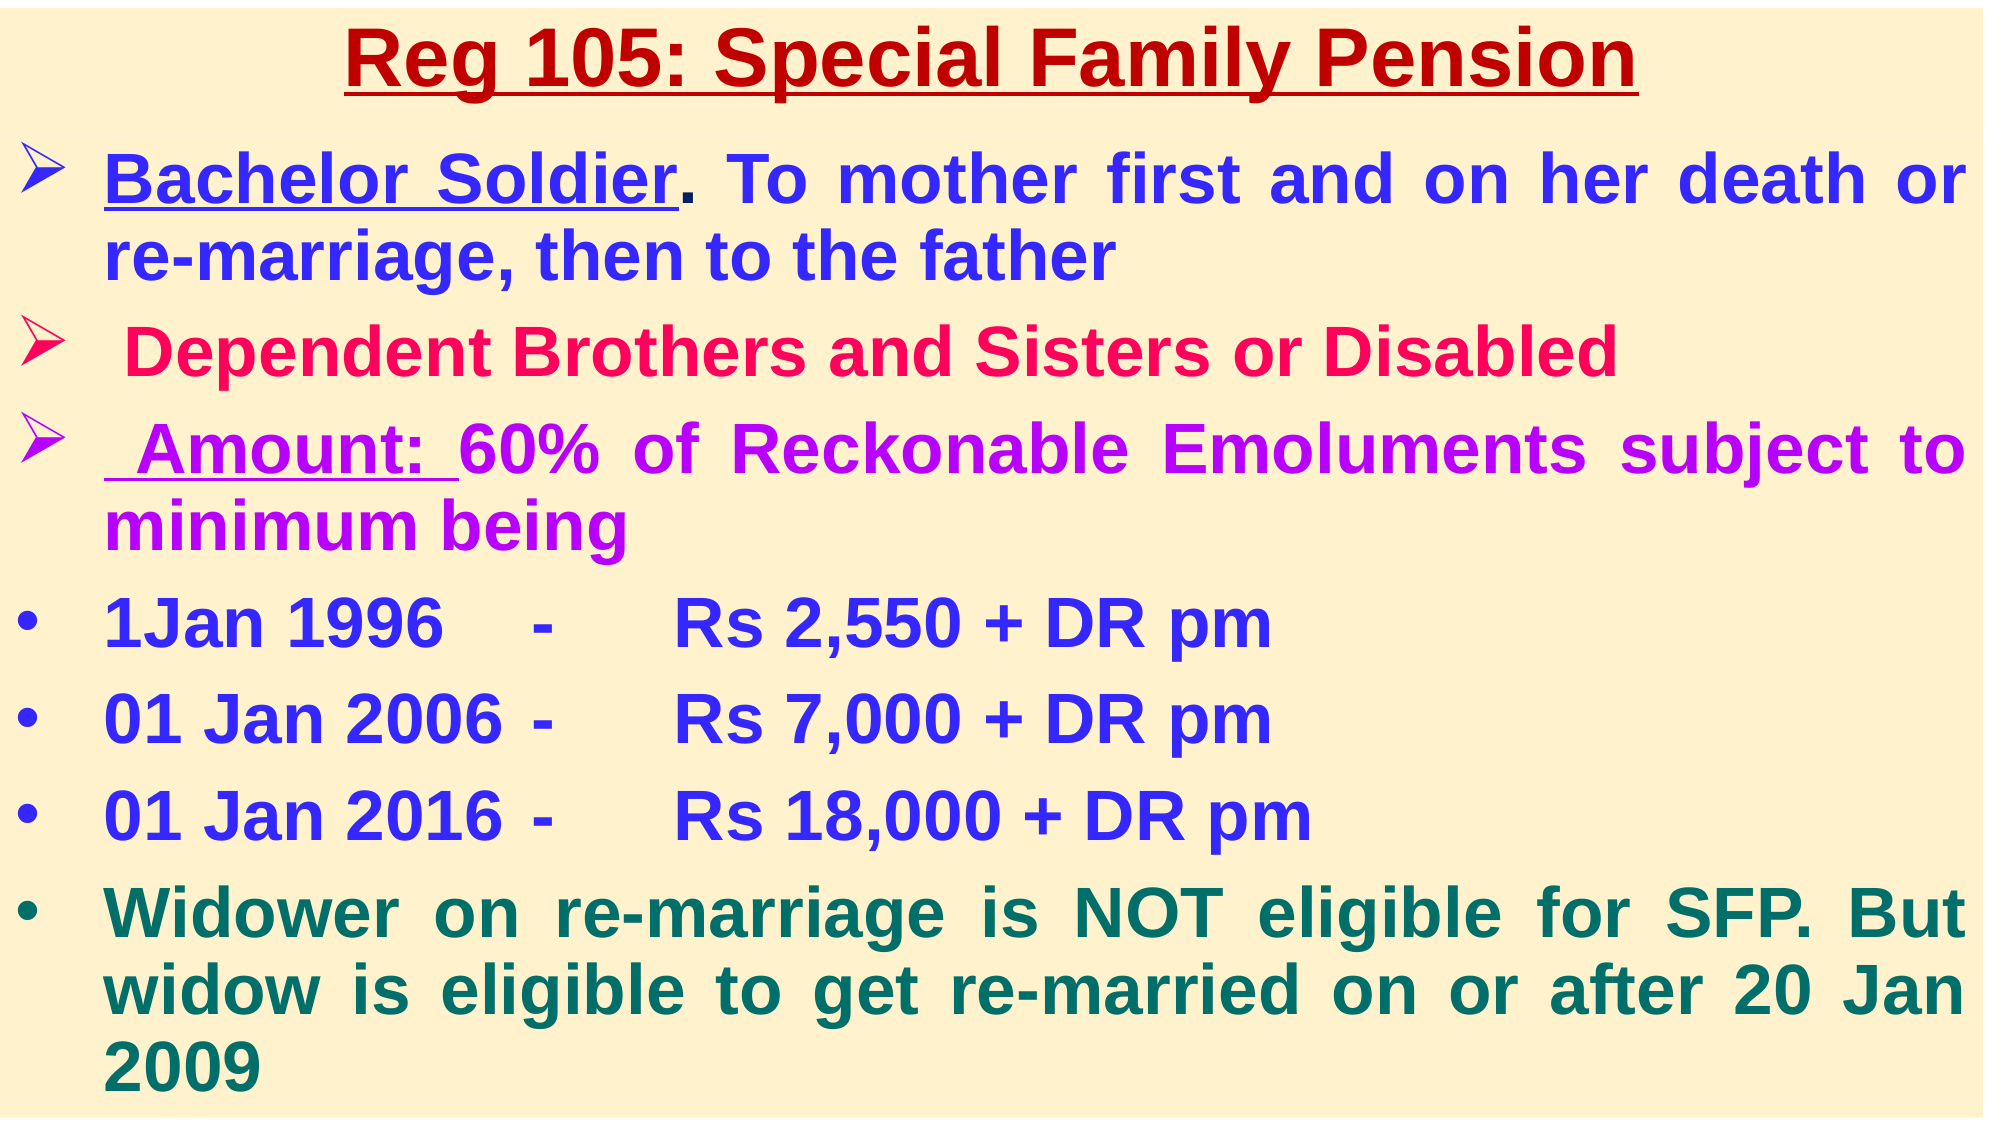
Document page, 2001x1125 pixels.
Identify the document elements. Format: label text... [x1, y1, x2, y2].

subtitle Bachelor Soldier. To mother first and on her death or re-marriage, then to the father Dependent Brothers and Sisters or Disabled Amount: 60% of Reckonable Emoluments subject to minimum being 1Jan 1996 - Rs 2,550 + DR pm 01 Jan 2006 - Rs 7,000 + DR pm 01 Jan 2016 - Rs 18,000 + DR pm Widower on re-marriage is NOT eligible for SFP. But widow is eligible to get re-married on or after 20 Jan 2009 [0, 134, 1984, 1118]
title Reg 105: Special Family Pension [0, 7, 1984, 134]
